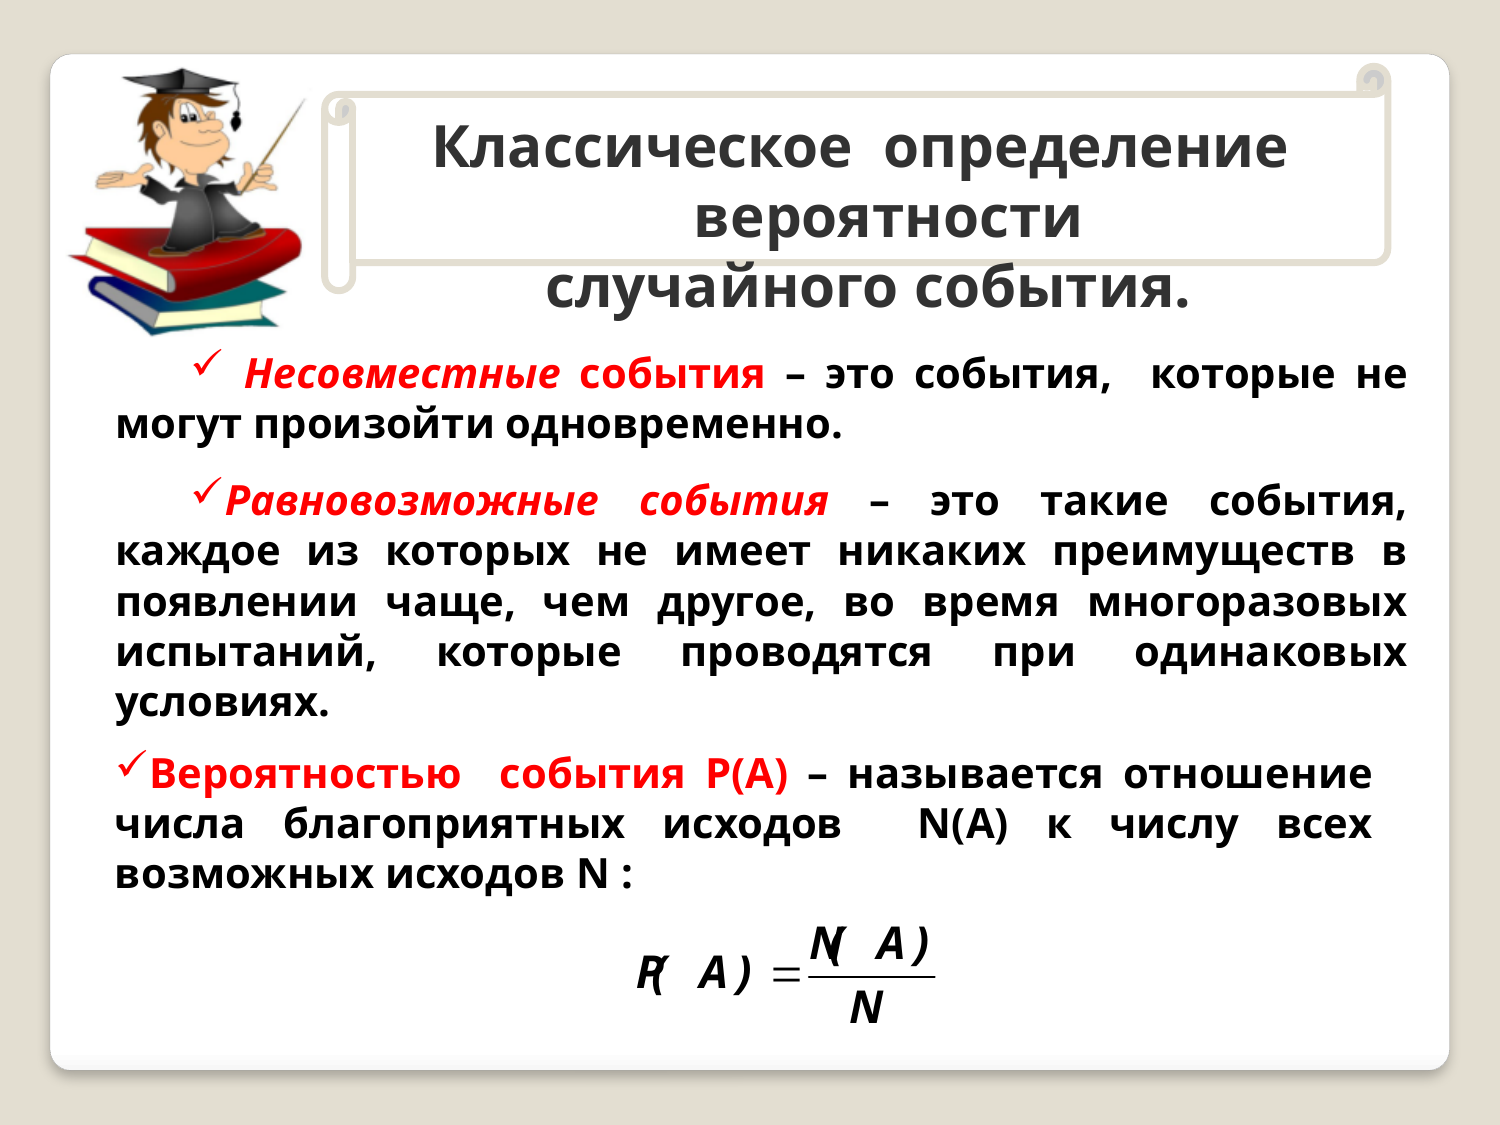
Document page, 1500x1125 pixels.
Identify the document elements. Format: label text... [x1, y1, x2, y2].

picture [64, 66, 314, 339]
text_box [324, 66, 1389, 291]
text_box Классическое определение вероятности случайного события. [1394, 101, 1400, 289]
text_box Вероятностью события Р(А) – называется отношение числа благоприятных исходов N(A) к числу всех возможных исходов N : [100, 739, 1388, 905]
text_box Несовместные события – это события, которые не могут произойти одновременно. Равновозможные события – это такие события, каждое из которых не имеет никаких преимуществ в появлении чаще, чем другое, во время многоразовых испытаний, которые проводятся при одинаковых условиях. [100, 289, 1424, 732]
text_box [631, 916, 946, 1035]
